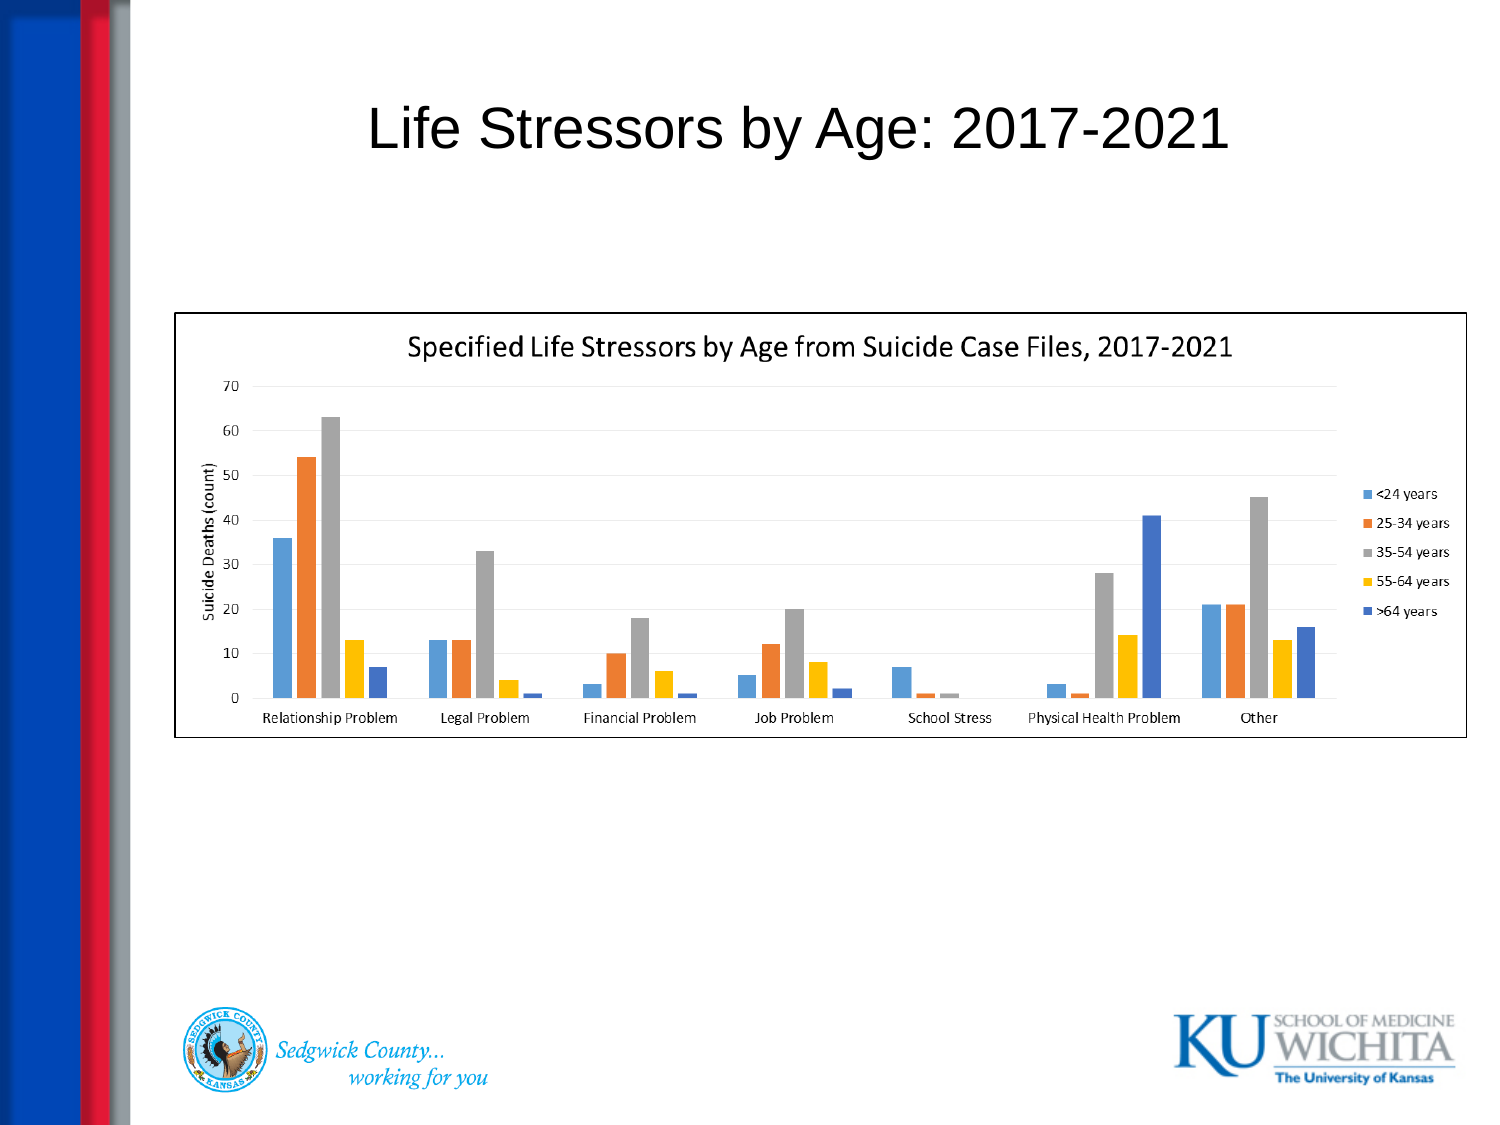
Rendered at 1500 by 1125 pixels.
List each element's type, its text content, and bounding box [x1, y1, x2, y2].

picture [0, 0, 1500, 1125]
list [174, 312, 1467, 738]
title Life Stressors by Age: 2017-2021 [174, 75, 1425, 175]
